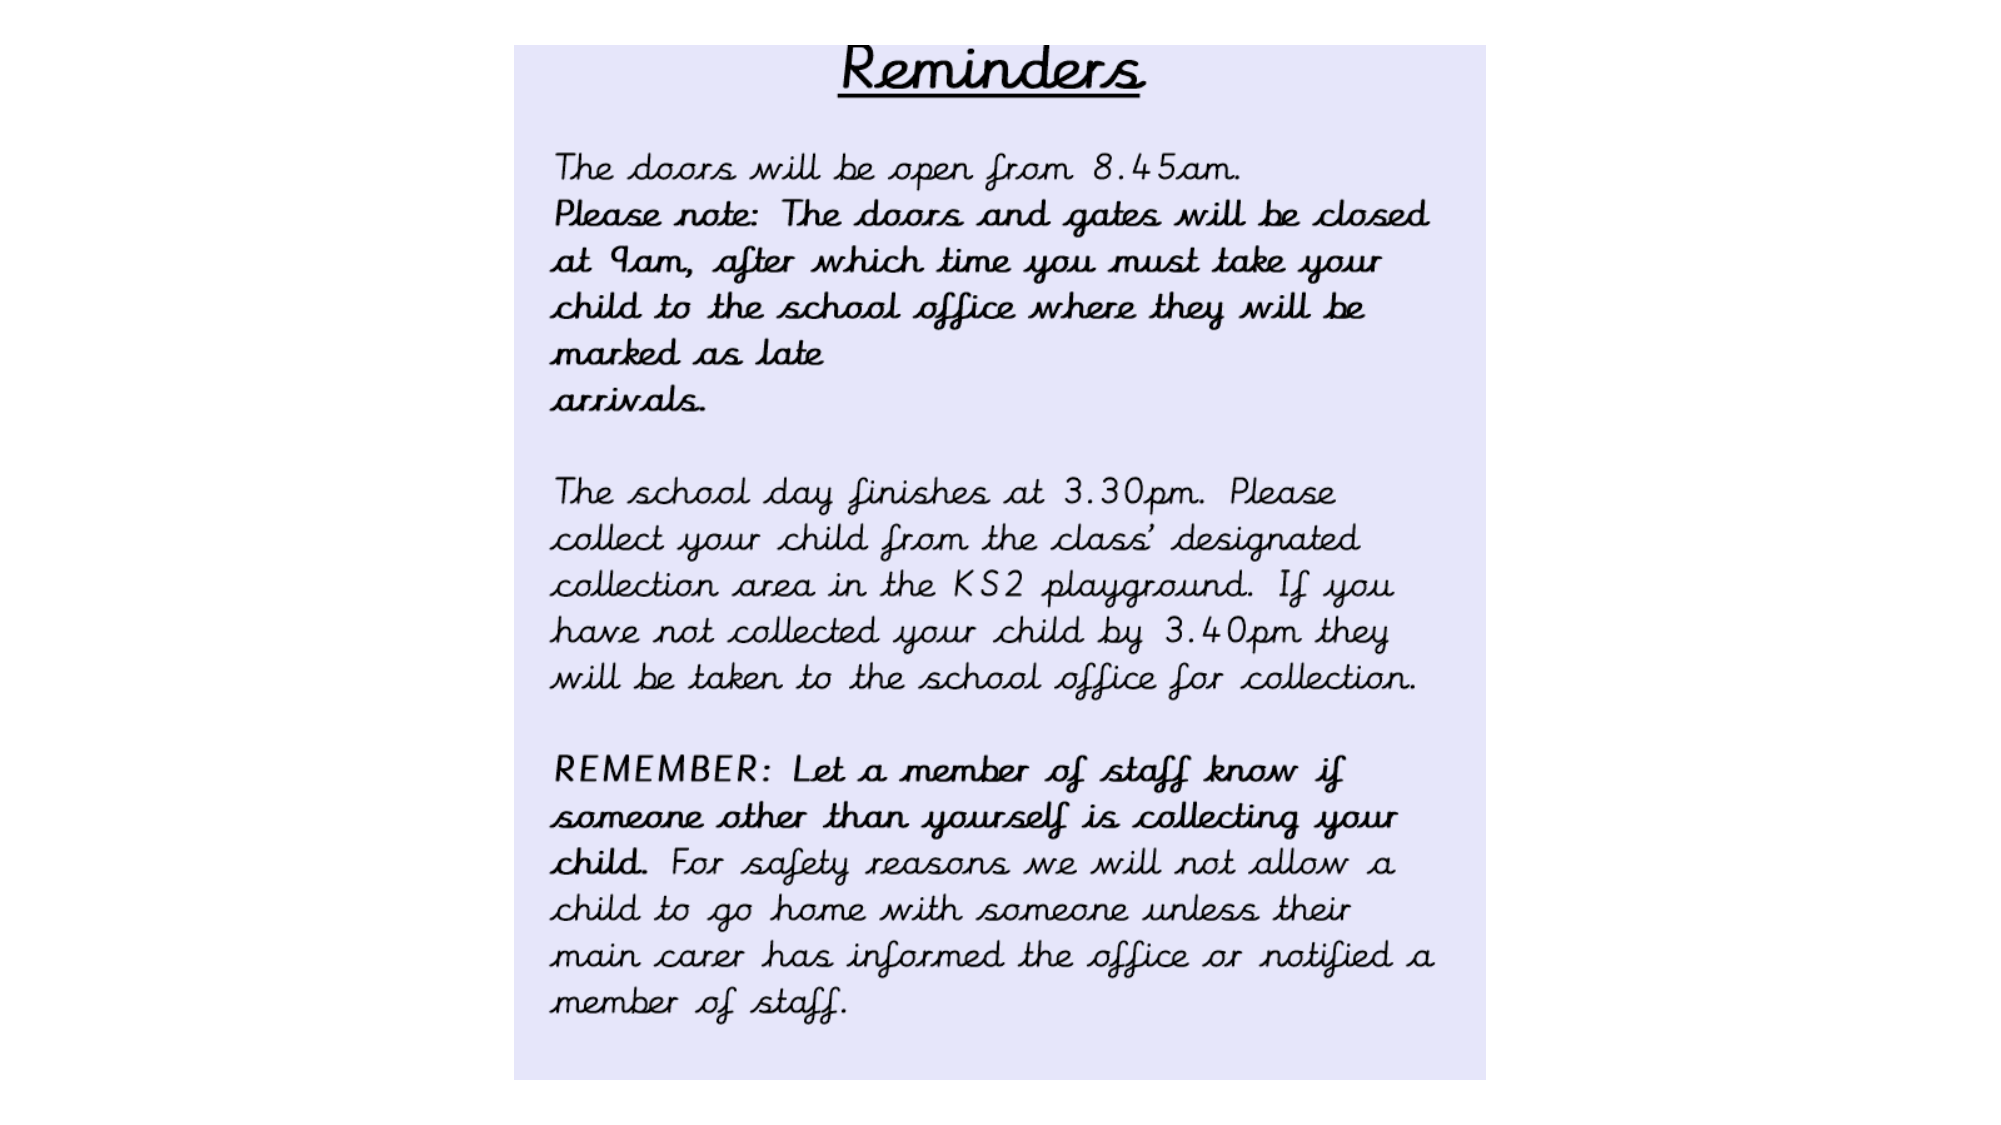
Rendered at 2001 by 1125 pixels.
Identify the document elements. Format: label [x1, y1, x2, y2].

picture [514, 45, 1486, 1080]
